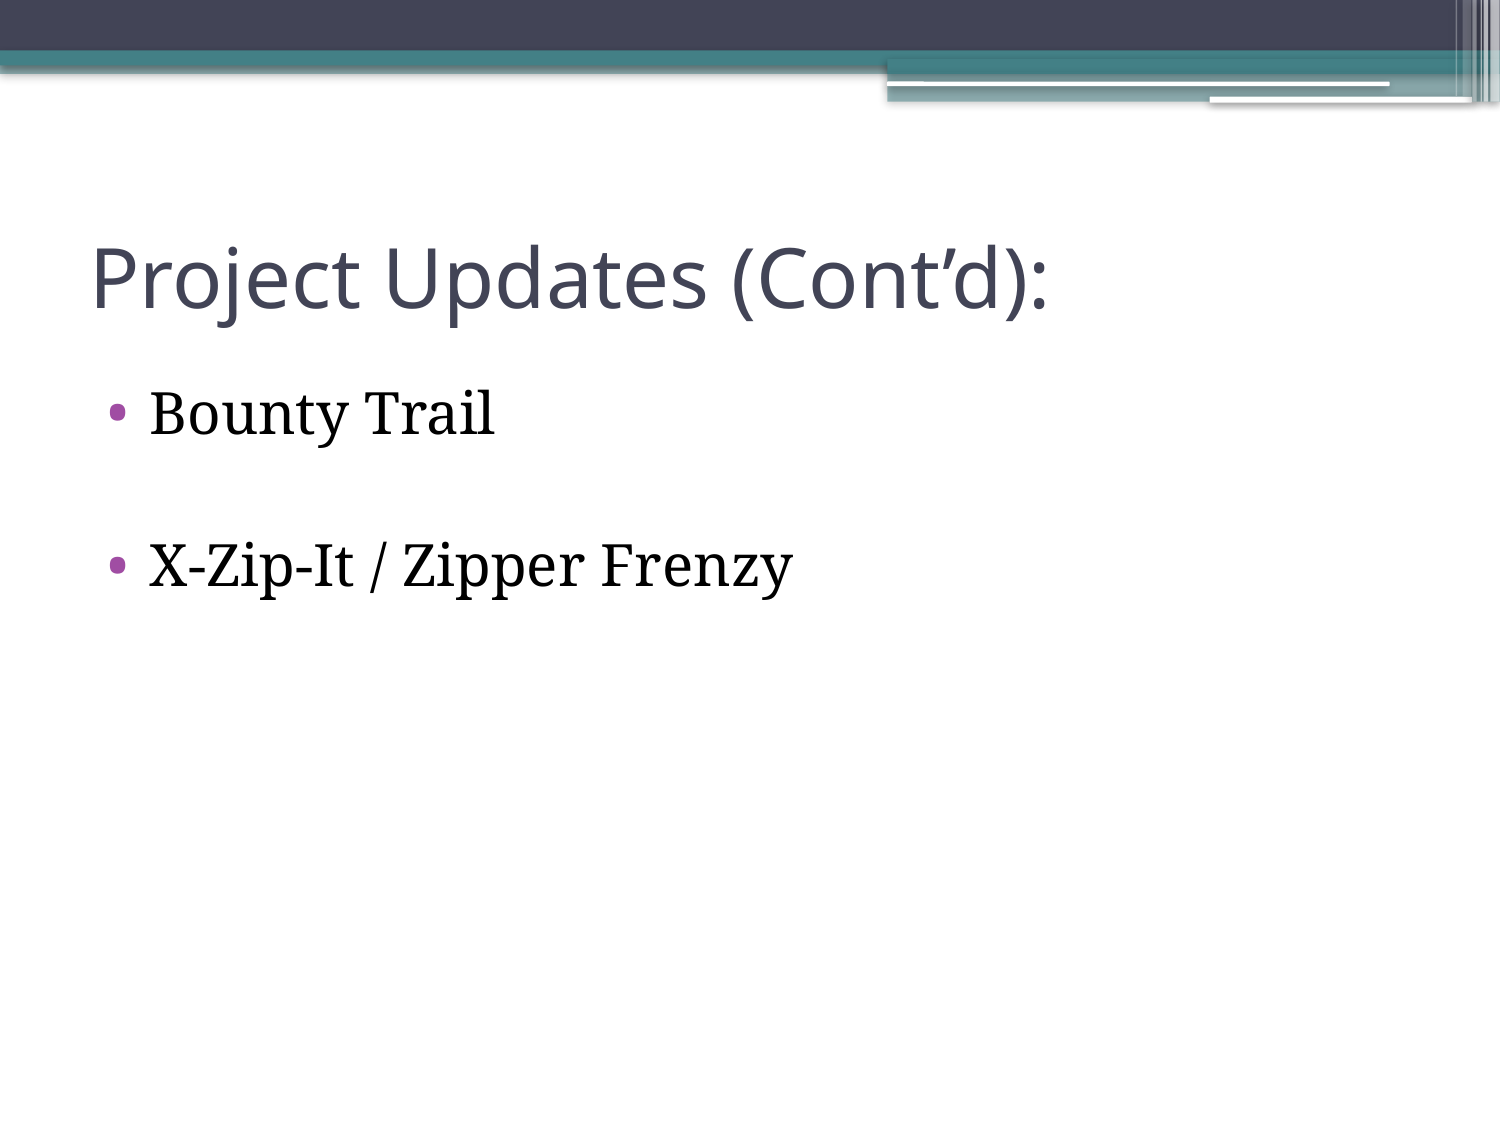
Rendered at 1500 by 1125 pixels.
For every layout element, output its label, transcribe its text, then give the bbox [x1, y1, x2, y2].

title Project Updates (Cont’d): [75, 187, 1425, 363]
list Bounty Trail X-Zip-It / Zipper Frenzy [75, 368, 1425, 1079]
